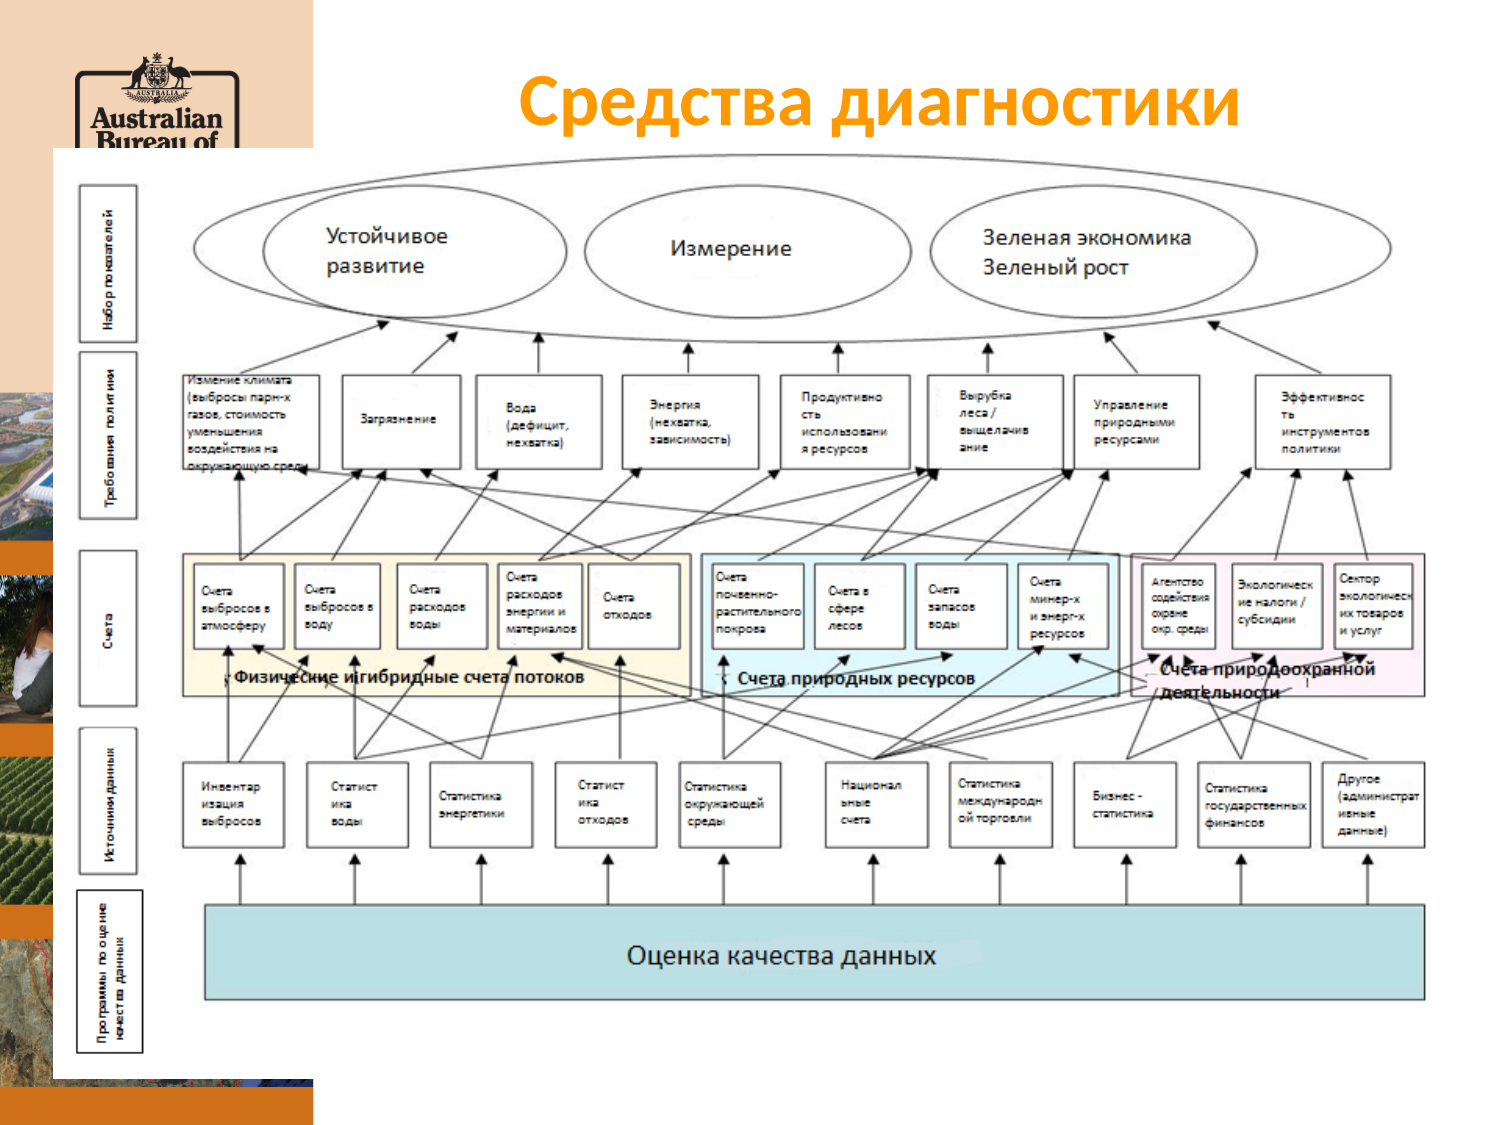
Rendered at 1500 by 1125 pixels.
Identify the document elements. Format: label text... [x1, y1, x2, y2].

picture [0, 0, 1500, 1125]
title Средства диагностики [348, 42, 1415, 147]
